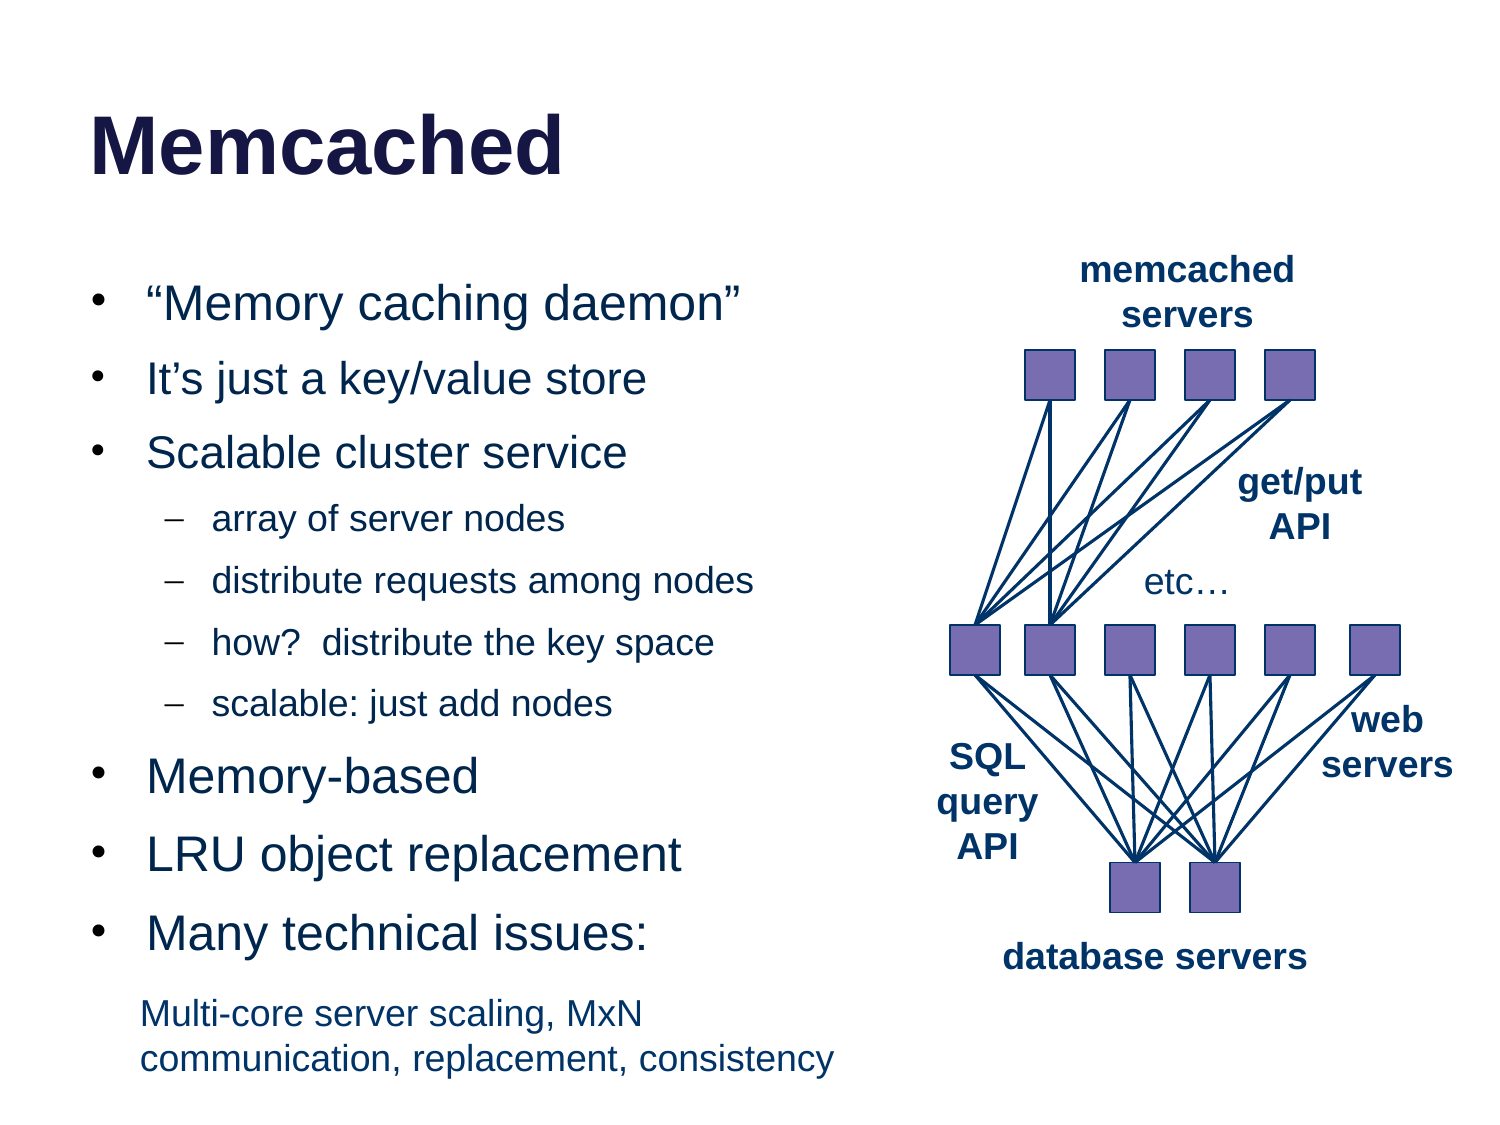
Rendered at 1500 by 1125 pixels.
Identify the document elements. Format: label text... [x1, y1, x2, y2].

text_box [1049, 399, 1291, 626]
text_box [974, 399, 1046, 626]
text_box [1104, 350, 1155, 396]
text_box SQL query API [900, 724, 1075, 875]
text_box [1025, 350, 1075, 396]
text_box [1185, 350, 1235, 397]
title Memcached [75, 0, 1425, 200]
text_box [1292, 674, 1376, 863]
text_box memcached servers [1037, 237, 1338, 343]
text_box [950, 624, 1000, 675]
text_box [1185, 635, 1235, 671]
text_box [1104, 636, 1155, 671]
text_box [1025, 636, 1075, 672]
text_box Multi-core server scaling, MxN communication, replacement, consistency [124, 981, 875, 1087]
text_box get/put API [1296, 449, 1388, 555]
text_box web servers [1381, 687, 1475, 793]
list “Memory caching daemon” It’s just a key/value store Scalable cluster service array of server nodes distribute requests among nodes how? distribute the key space scalable: just add nodes Memory-based LRU object replacement Many technical issues: [75, 262, 1425, 937]
text_box [1265, 624, 1315, 672]
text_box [1219, 674, 1291, 863]
text_box database servers [987, 924, 1388, 985]
text_box [1110, 874, 1160, 913]
text_box [1190, 874, 1240, 913]
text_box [974, 674, 1216, 863]
text_box [1350, 624, 1400, 675]
text_box [1265, 350, 1315, 400]
